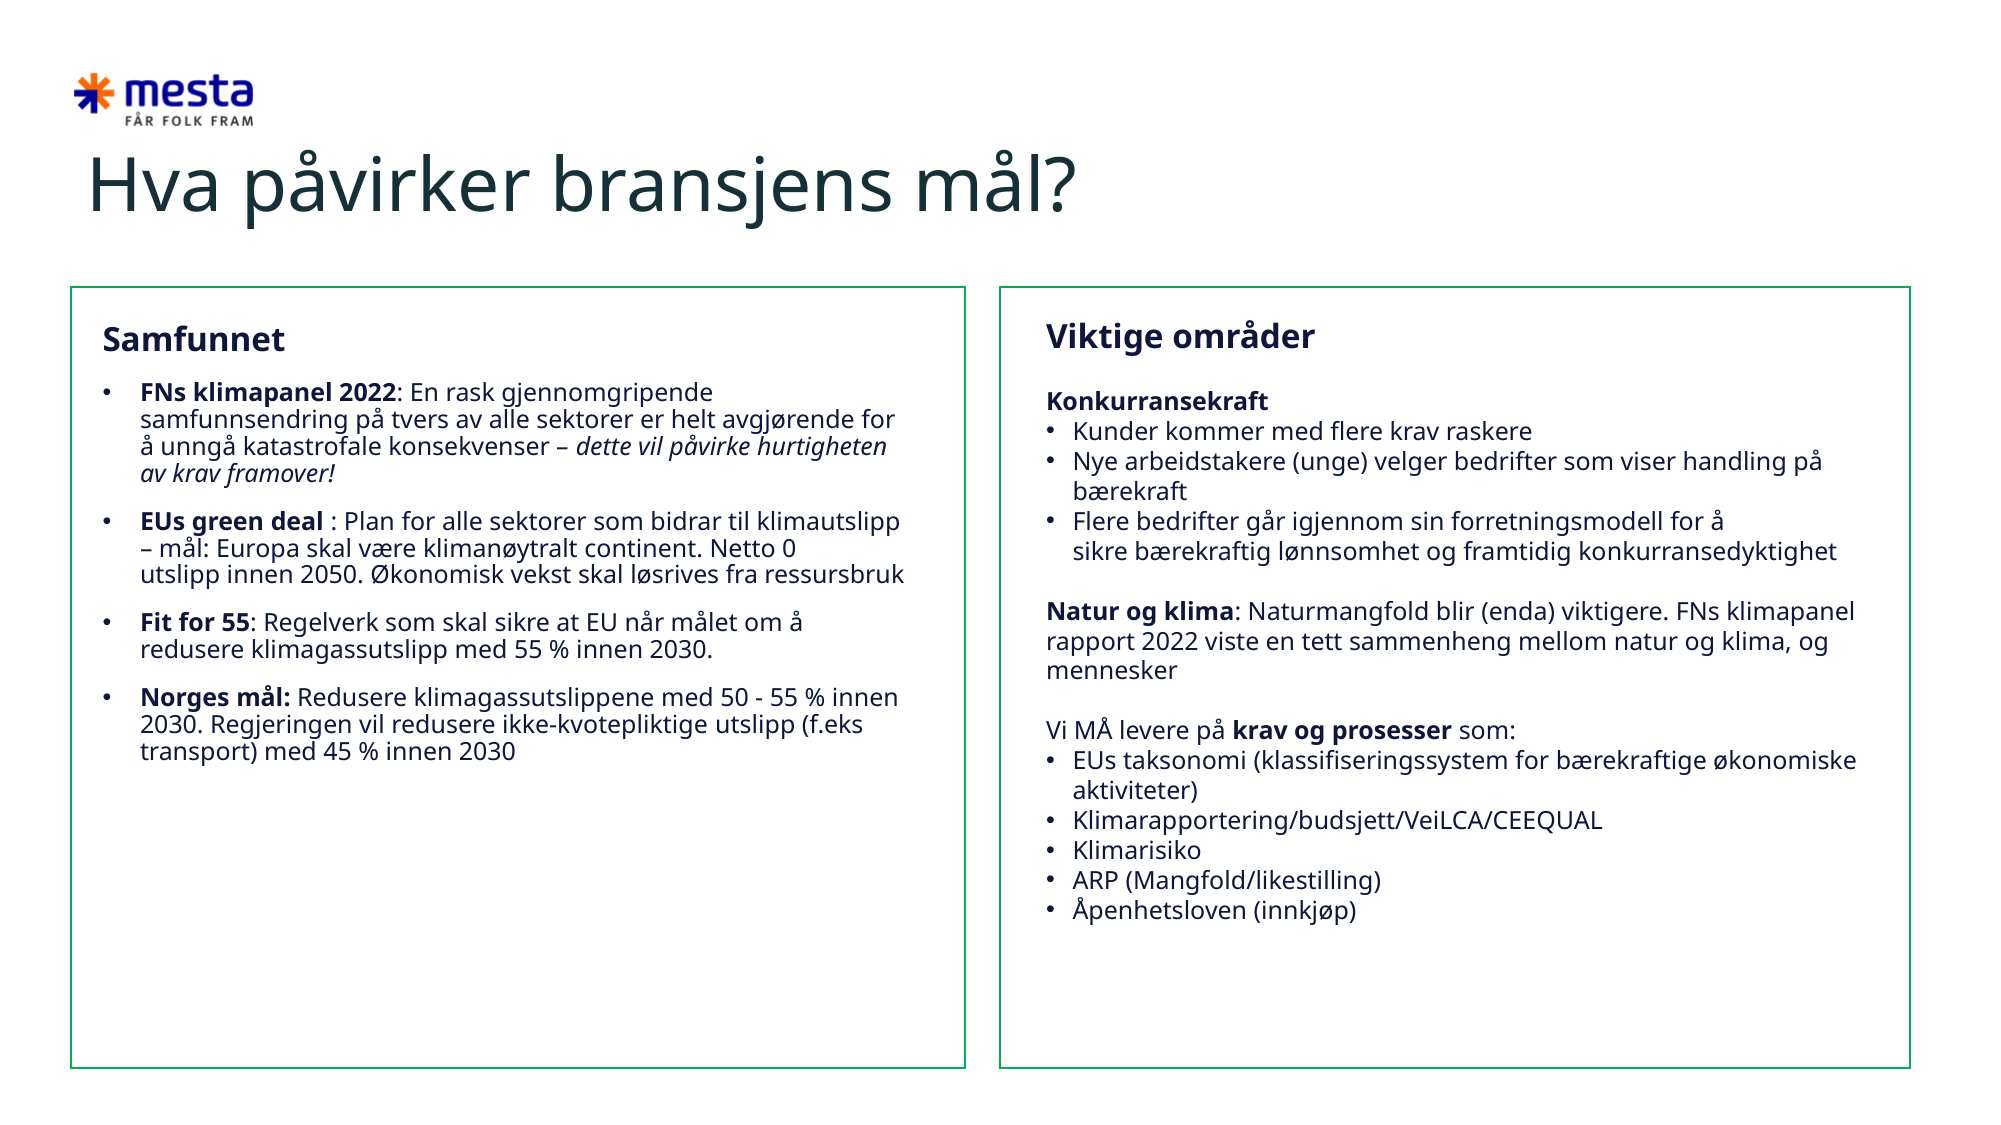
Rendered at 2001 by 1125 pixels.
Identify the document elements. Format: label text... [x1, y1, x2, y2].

text_box [999, 286, 1911, 1069]
title Hva påvirker bransjens mål? [86, 78, 1834, 296]
list Samfunnet FNs klimapanel 2022: En rask gjennomgripende samfunnsendring på tvers av alle sektorer er helt avgjørende for å unngå katastrofale konsekvenser – dette vil påvirke hurtigheten av krav framover! EUs green deal : Plan for alle sektorer som bidrar til klimautslipp – mål: Europa skal være klimanøytralt continent. Netto 0 utslipp innen 2050. Økonomisk vekst skal løsrives fra ressursbruk Fit for 55: Regelverk som skal sikre at EU når målet om å redusere klimagassutslipp med 55 % innen 2030. Norges mål: Redusere klimagassutslippene med 50 - 55 % innen 2030. Regjeringen vil redusere ikke-kvotepliktige utslipp (f.eks transport) med 45 % innen 2030 [102, 315, 915, 1005]
text_box Viktige områder Konkurransekraft Kunder kommer med flere krav raskere Nye arbeidstakere (unge) velger bedrifter som viser handling på bærekraft Flere bedrifter går igjennom sin forretningsmodell for å sikre bærekraftig lønnsomhet og framtidig konkurransedyktighet Natur og klima: Naturmangfold blir (enda) viktigere. FNs klimapanel rapport 2022 viste en tett sammenheng mellom natur og klima, og mennesker Vi MÅ levere på krav og prosesser som: EUs taksonomi (klassifiseringssystem for bærekraftige økonomiske aktiviteter) Klimarapportering/budsjett/VeiLCA/CEEQUAL Klimarisiko ARP (Mangfold/likestilling) Åpenhetsloven (innkjøp) [1045, 315, 1883, 1005]
picture [43, 58, 284, 141]
text_box [70, 286, 966, 1069]
